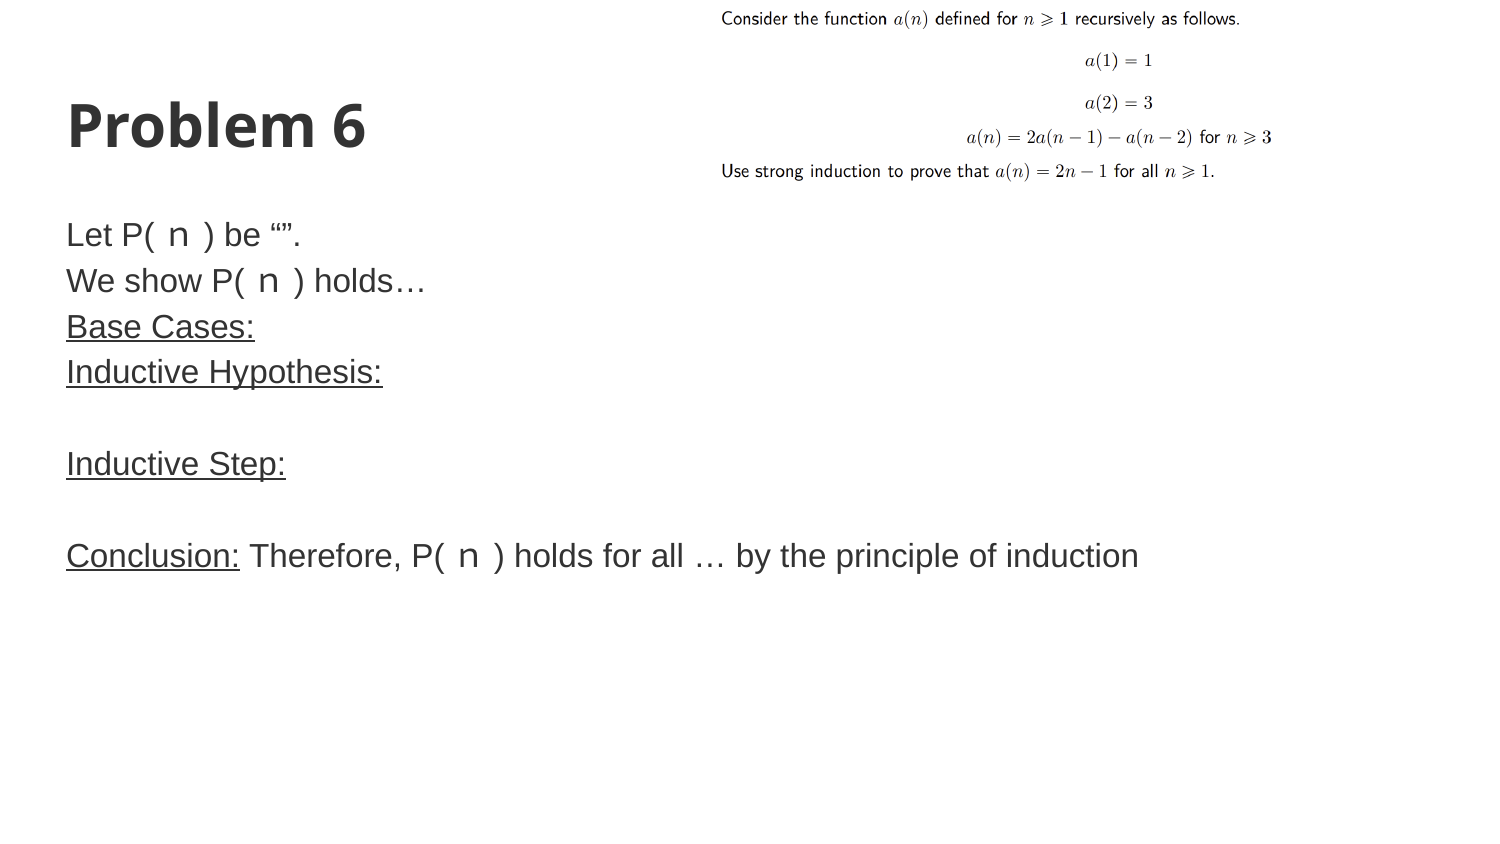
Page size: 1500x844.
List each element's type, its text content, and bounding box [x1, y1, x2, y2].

title Problem 6 [51, 72, 701, 176]
picture [706, 0, 1500, 193]
text_box Let P(ｎ) be “”. We show P(ｎ) holds… Base Cases: Inductive Hypothesis: Inductive Step: Conclusion: Therefore, P(ｎ) holds for all … by the principle of induction [51, 192, 1419, 590]
